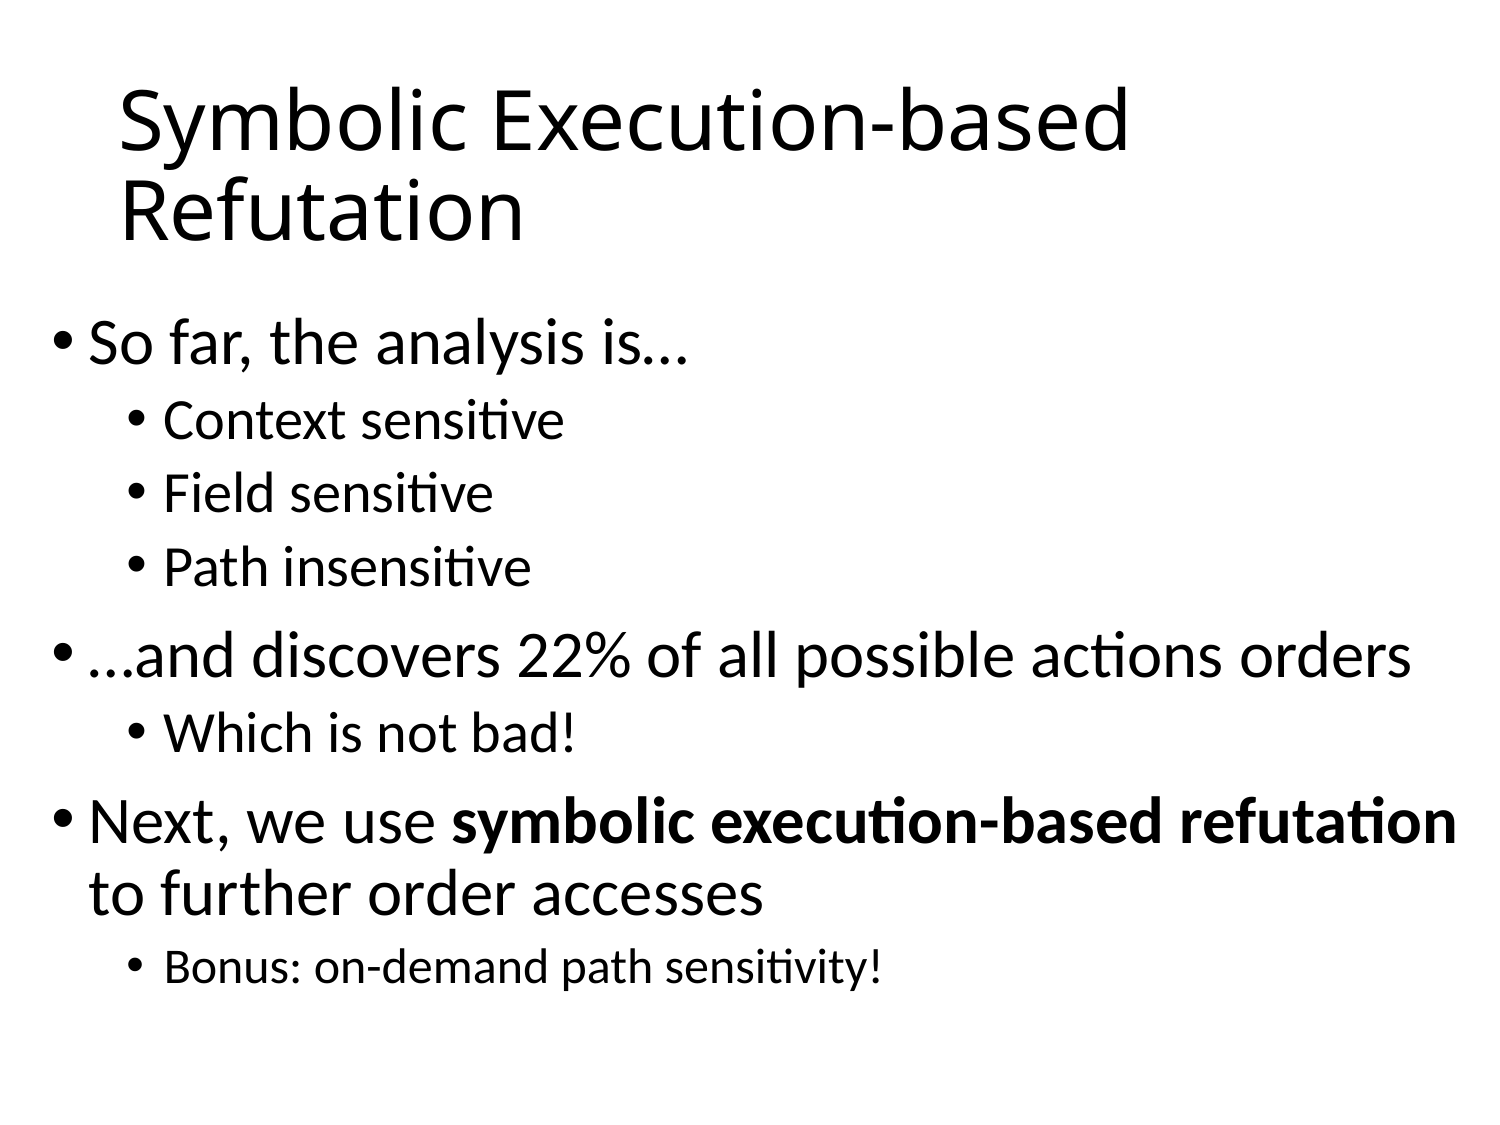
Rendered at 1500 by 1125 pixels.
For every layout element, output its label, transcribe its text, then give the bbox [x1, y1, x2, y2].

list So far, the analysis is… Context sensitive Field sensitive Path insensitive …and discovers 22% of all possible actions orders Which is not bad! Next, we use symbolic execution-based refutation to further order accesses Bonus: on-demand path sensitivity! [36, 299, 1500, 1076]
title Symbolic Execution-based Refutation [103, 59, 1397, 278]
